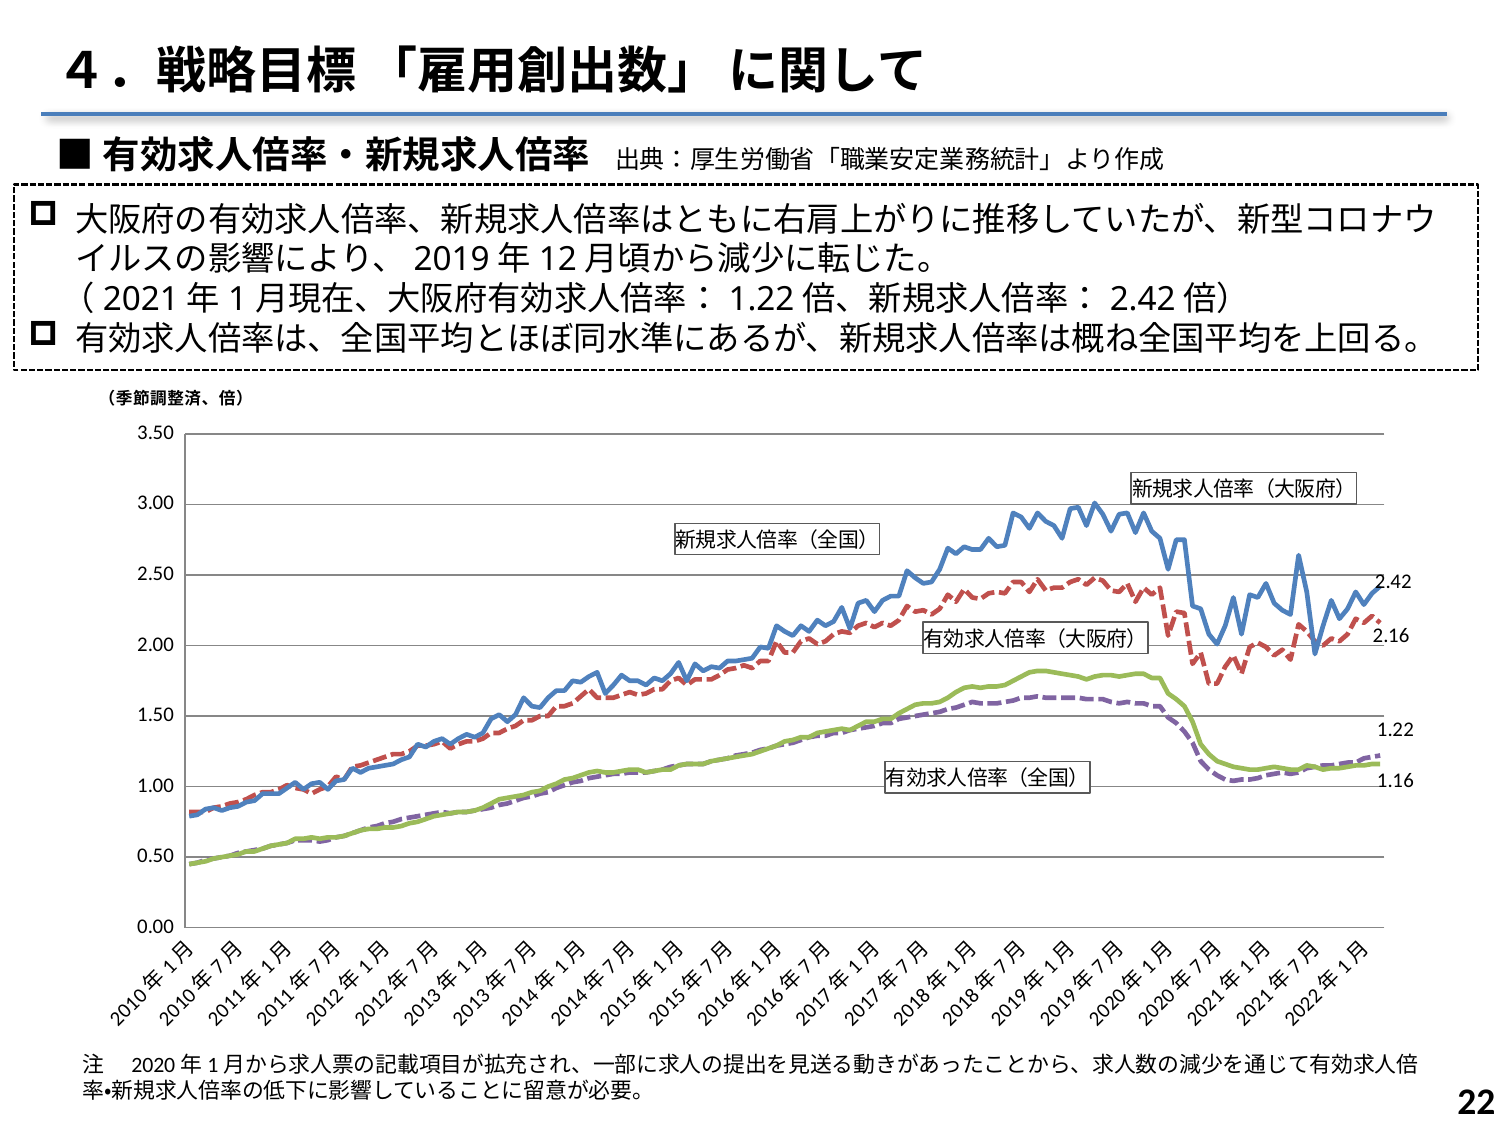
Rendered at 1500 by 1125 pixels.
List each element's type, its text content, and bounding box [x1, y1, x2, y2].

text_box ■有効求人倍率・新規求人倍率 出典：厚生労働省「職業安定業務統計」より作成 [41, 123, 1206, 184]
text_box 注 2020年1月から求人票の記載項目が拡充され、一部に求人の提出を見送る動きがあったことから、求人数の減少を通じて有効求人倍率・新規求人倍率の低下に影響していることに留意が必要。 [67, 1043, 1460, 1111]
text_box ４．戦略目標 「雇用創出数」 に関して [41, 30, 1447, 106]
text_box 大阪府の有効求人倍率、新規求人倍率はともに右肩上がりに推移していたが、新型コロナウイルスの影響により、2019年12月頃から減少に転じた。 （2021年1月現在、大阪府有効求人倍率：1.22倍、新規求人倍率：2.42倍） 有効求人倍率は、全国平均とほぼ同水準にあるが、新規求人倍率は概ね全国平均を上回る。 [12, 182, 1480, 372]
slide_number 21 [1159, 1069, 1500, 1125]
chart [95, 374, 1448, 1070]
